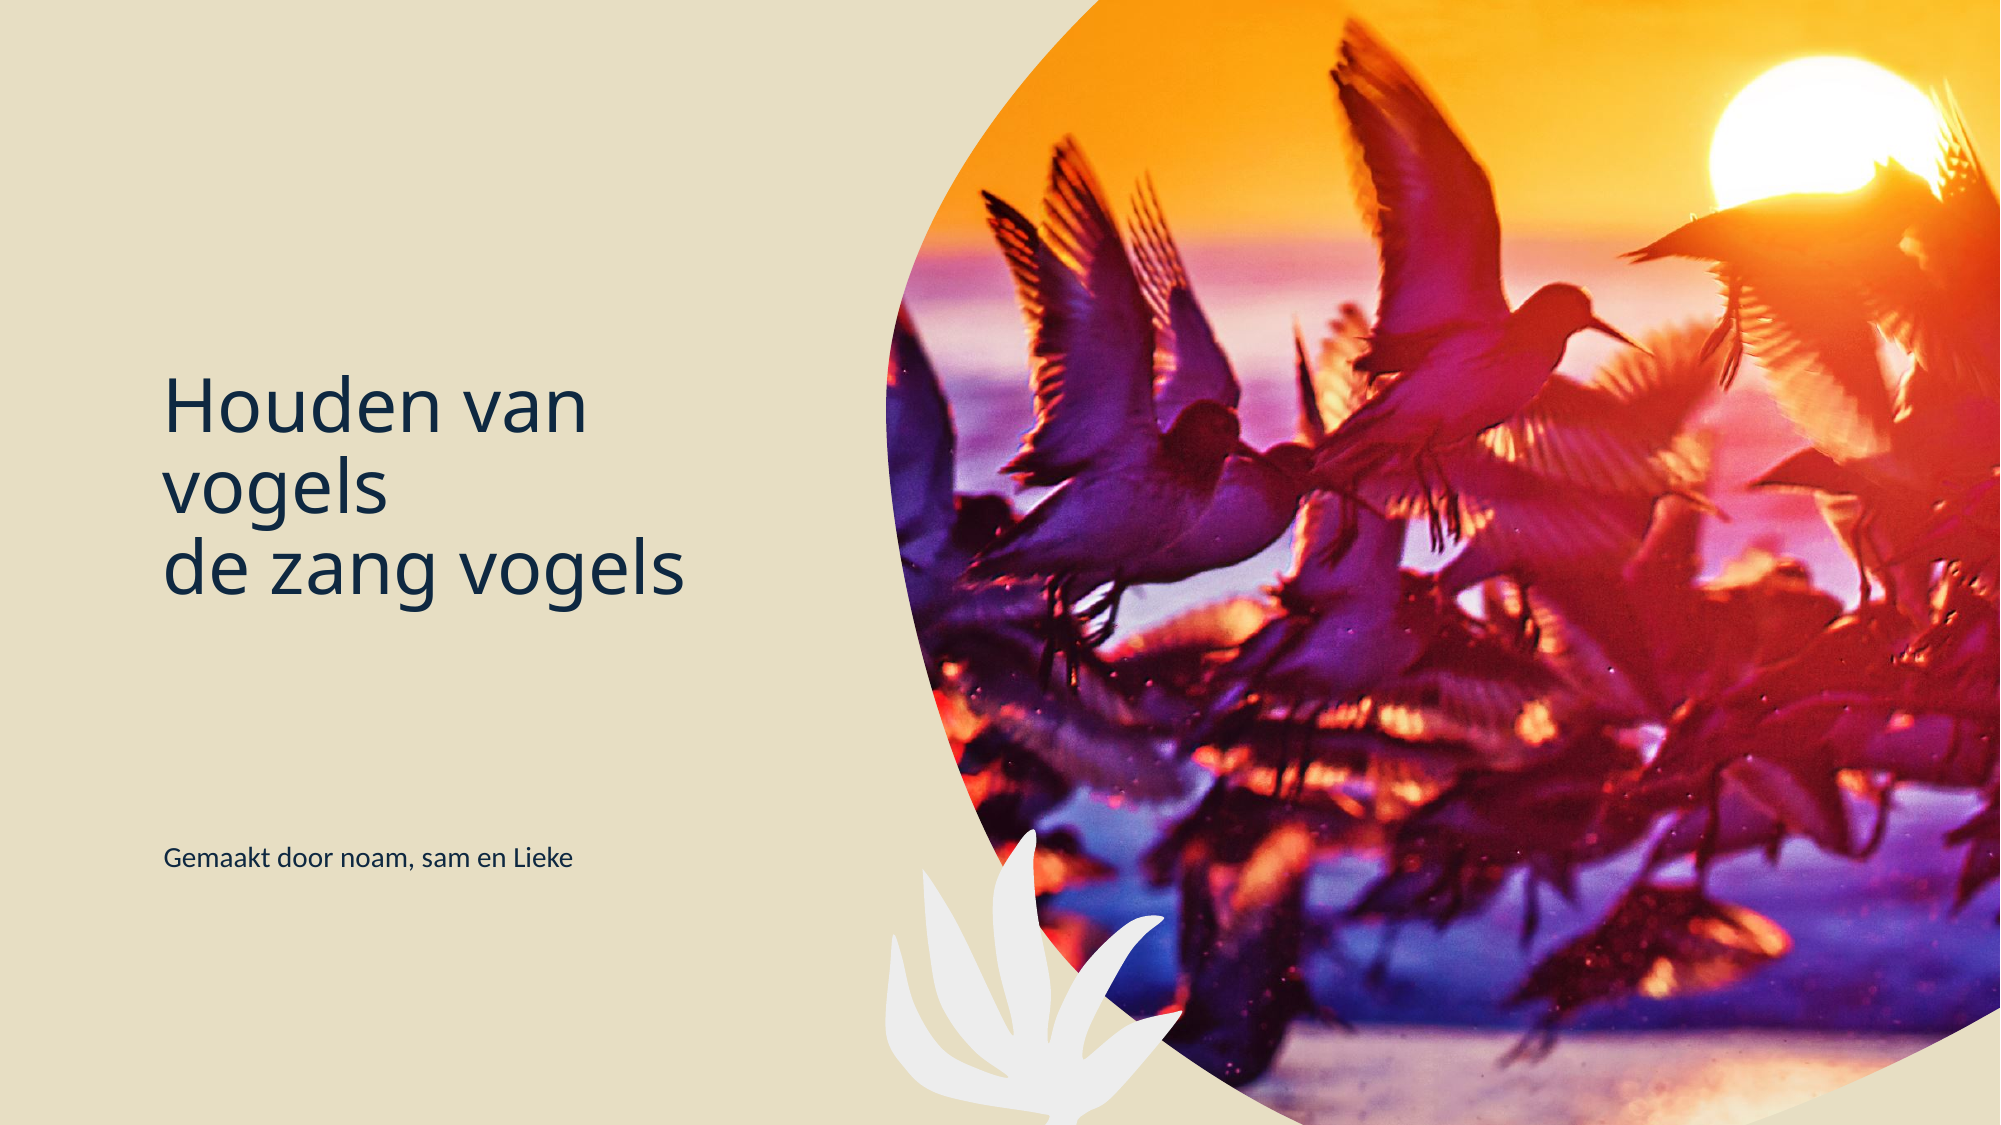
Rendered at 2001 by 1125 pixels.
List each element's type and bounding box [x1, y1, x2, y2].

picture [886, 0, 2000, 1125]
text_box [0, 0, 886, 1125]
